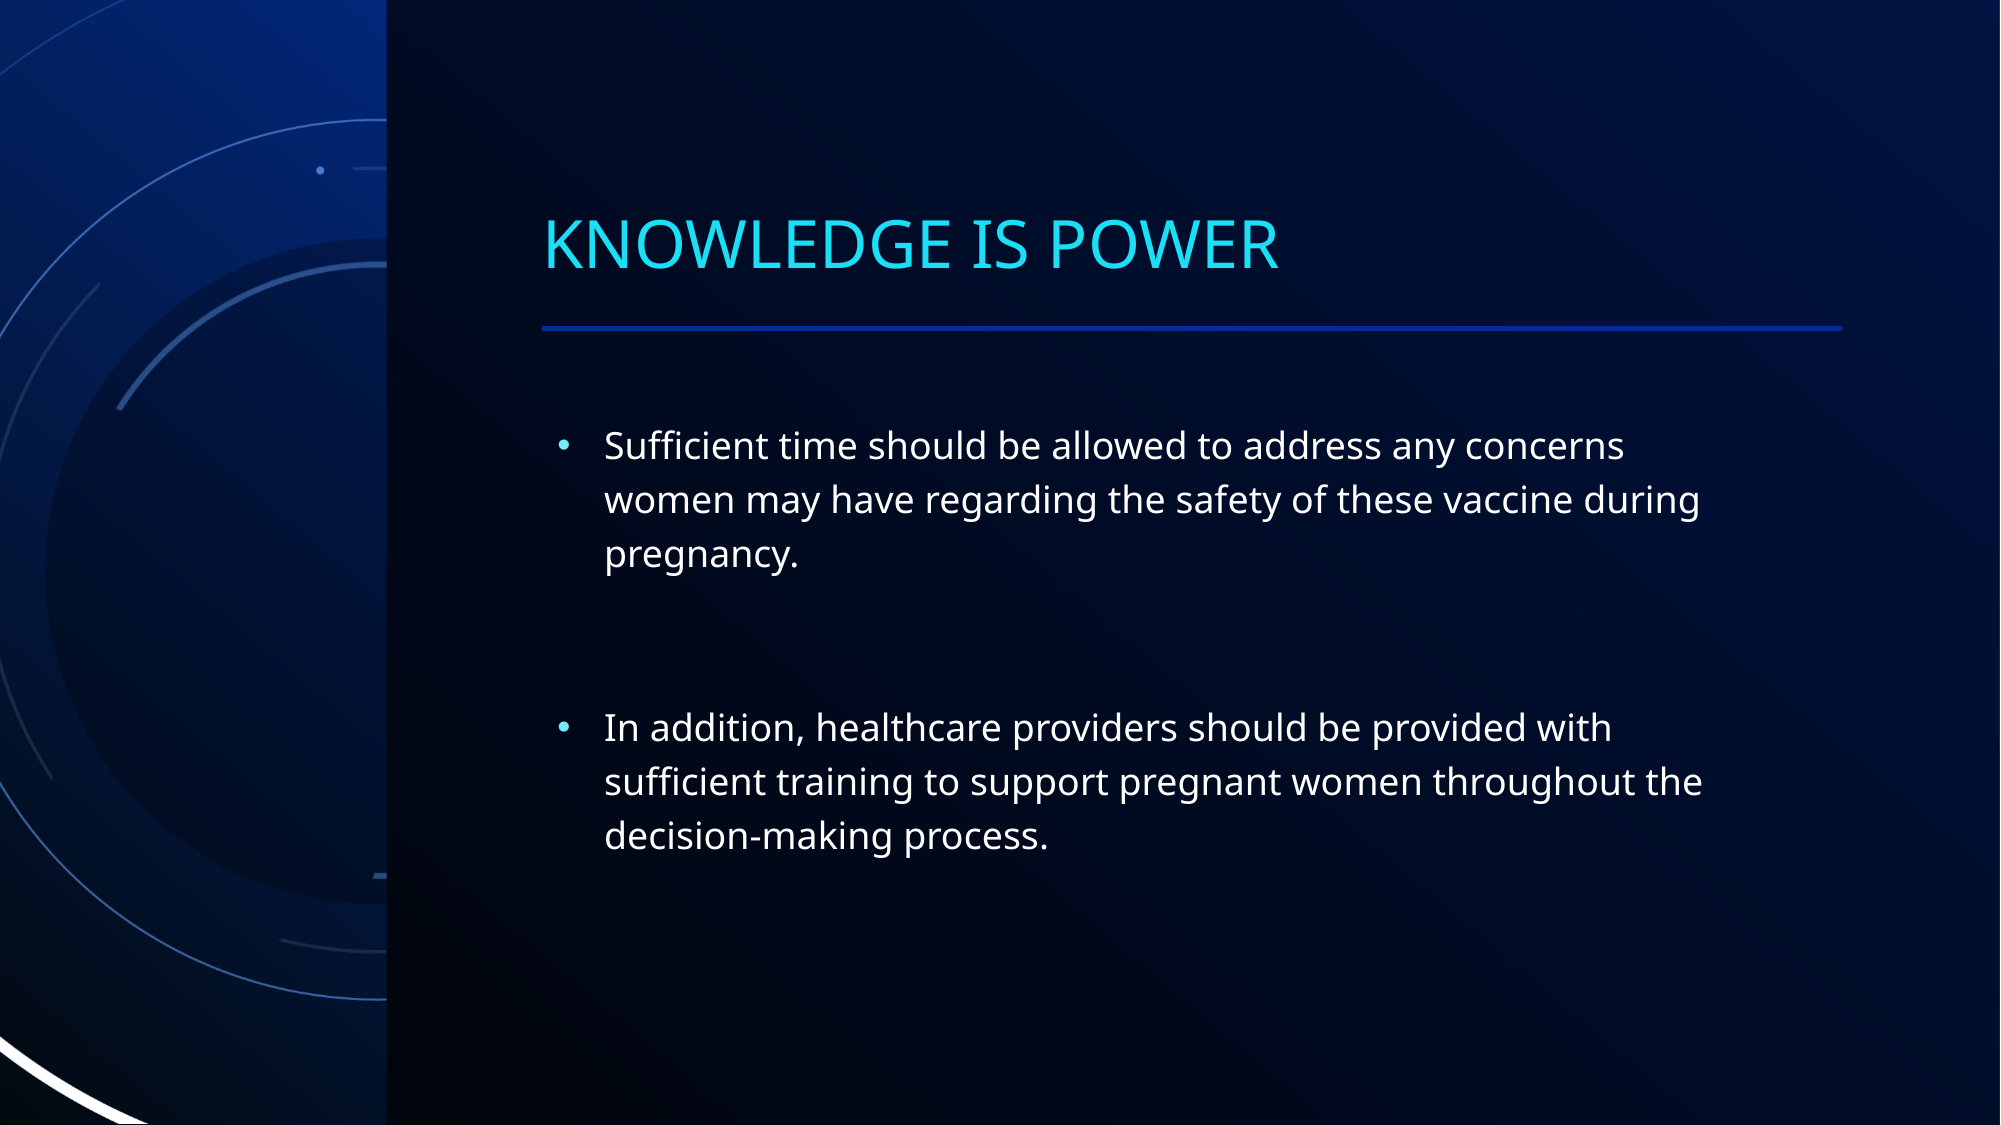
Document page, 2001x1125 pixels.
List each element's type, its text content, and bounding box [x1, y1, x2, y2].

title Knowledge is Power [542, 18, 1760, 291]
picture [0, 0, 387, 1124]
list Sufficient time should be allowed to address any concerns women may have regarding the safety of these vaccine during pregnancy. In addition, healthcare providers should be provided with sufficient training to support pregnant women throughout the decision-making process. [542, 405, 1760, 1009]
